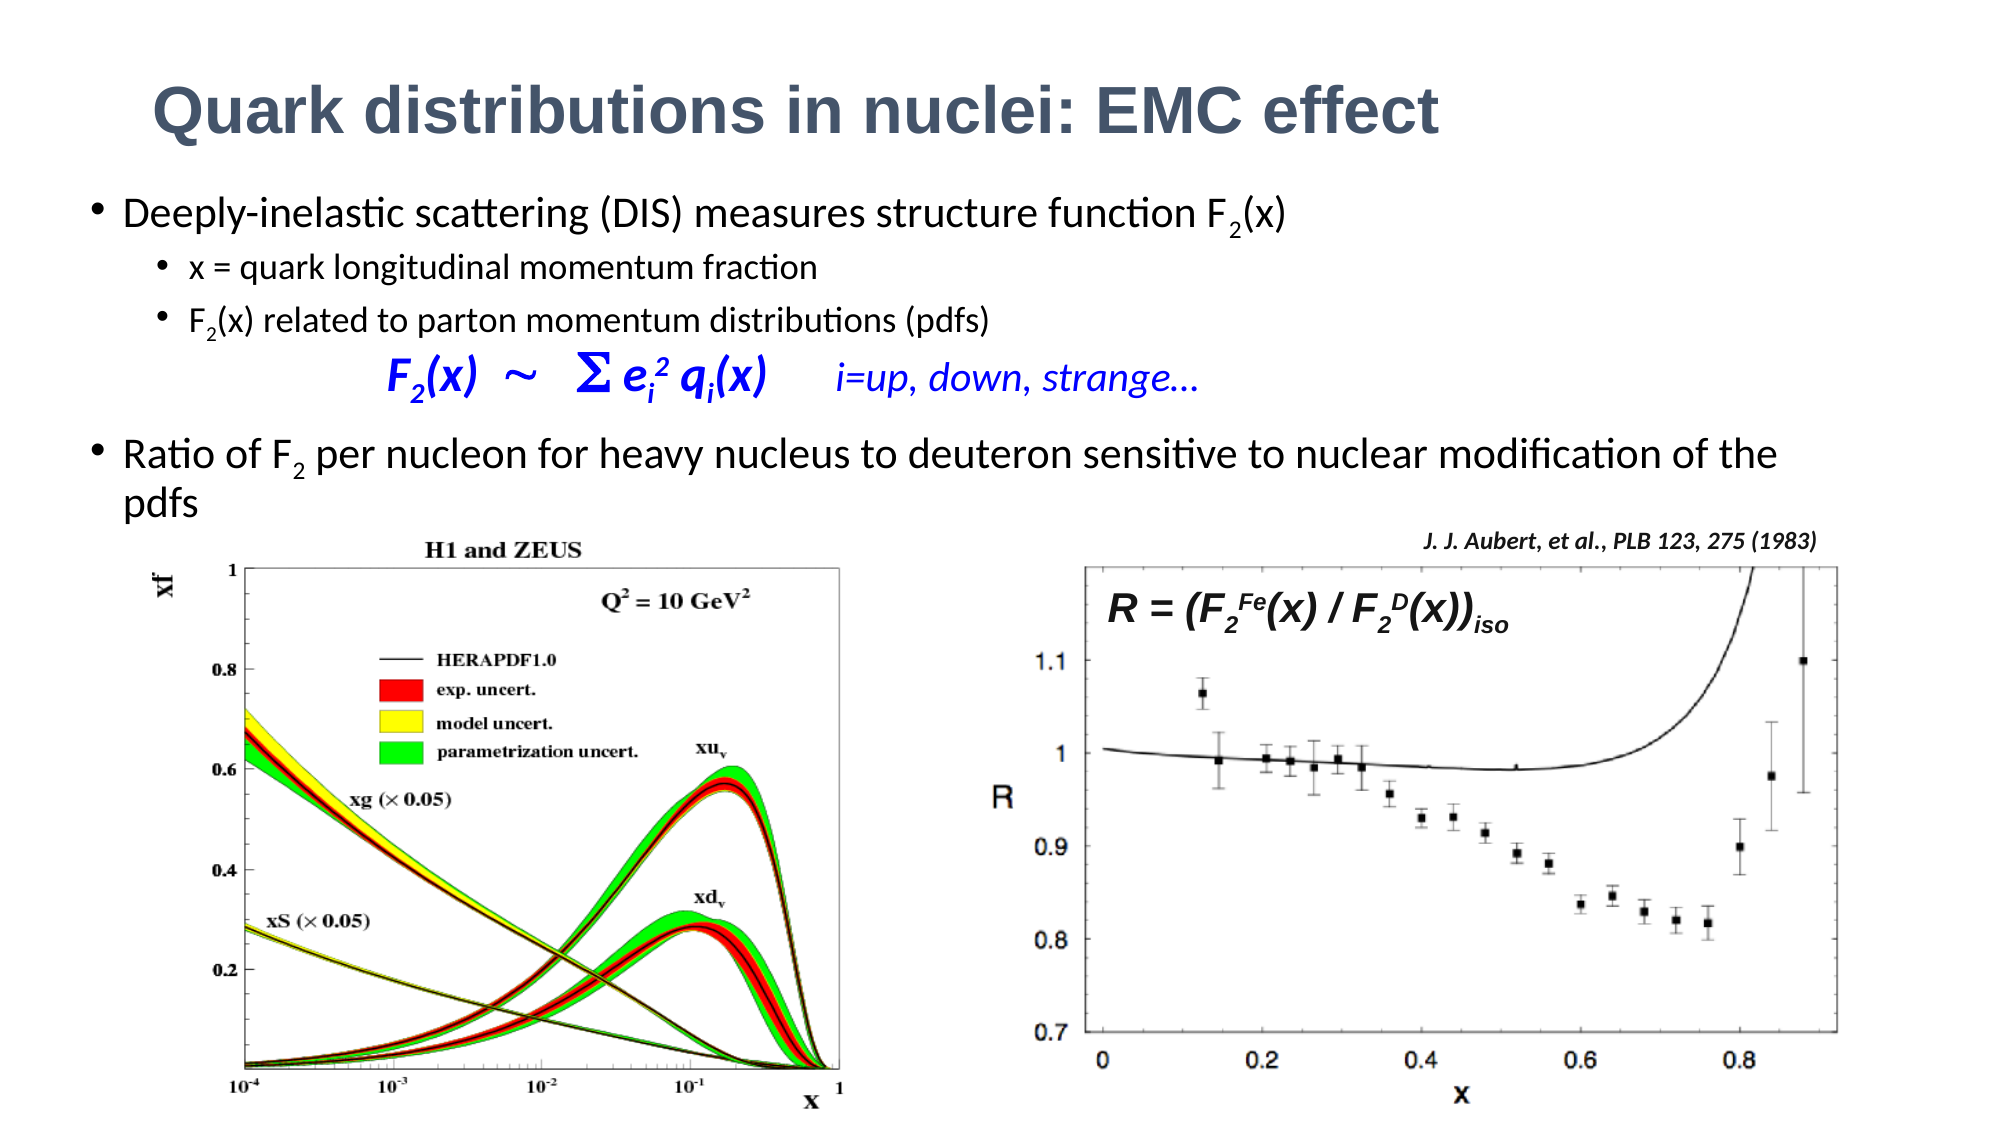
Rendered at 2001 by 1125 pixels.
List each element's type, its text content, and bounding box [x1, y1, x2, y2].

picture [152, 519, 871, 1118]
text_box F2(x) ~ S ei2 qi(x) i=up, down, strange… [372, 325, 1305, 417]
picture [975, 516, 1863, 1124]
title Quark distributions in nuclei: EMC effect [137, 33, 1863, 191]
list Deeply-inelastic scattering (DIS) measures structure function F2(x) x = quark longitudinal momentum fraction F2(x) related to parton momentum distributions (pdfs) Ratio of F2 per nucleon for heavy nucleus to deuteron sensitive to nuclear modification of the pdfs [75, 177, 1800, 537]
